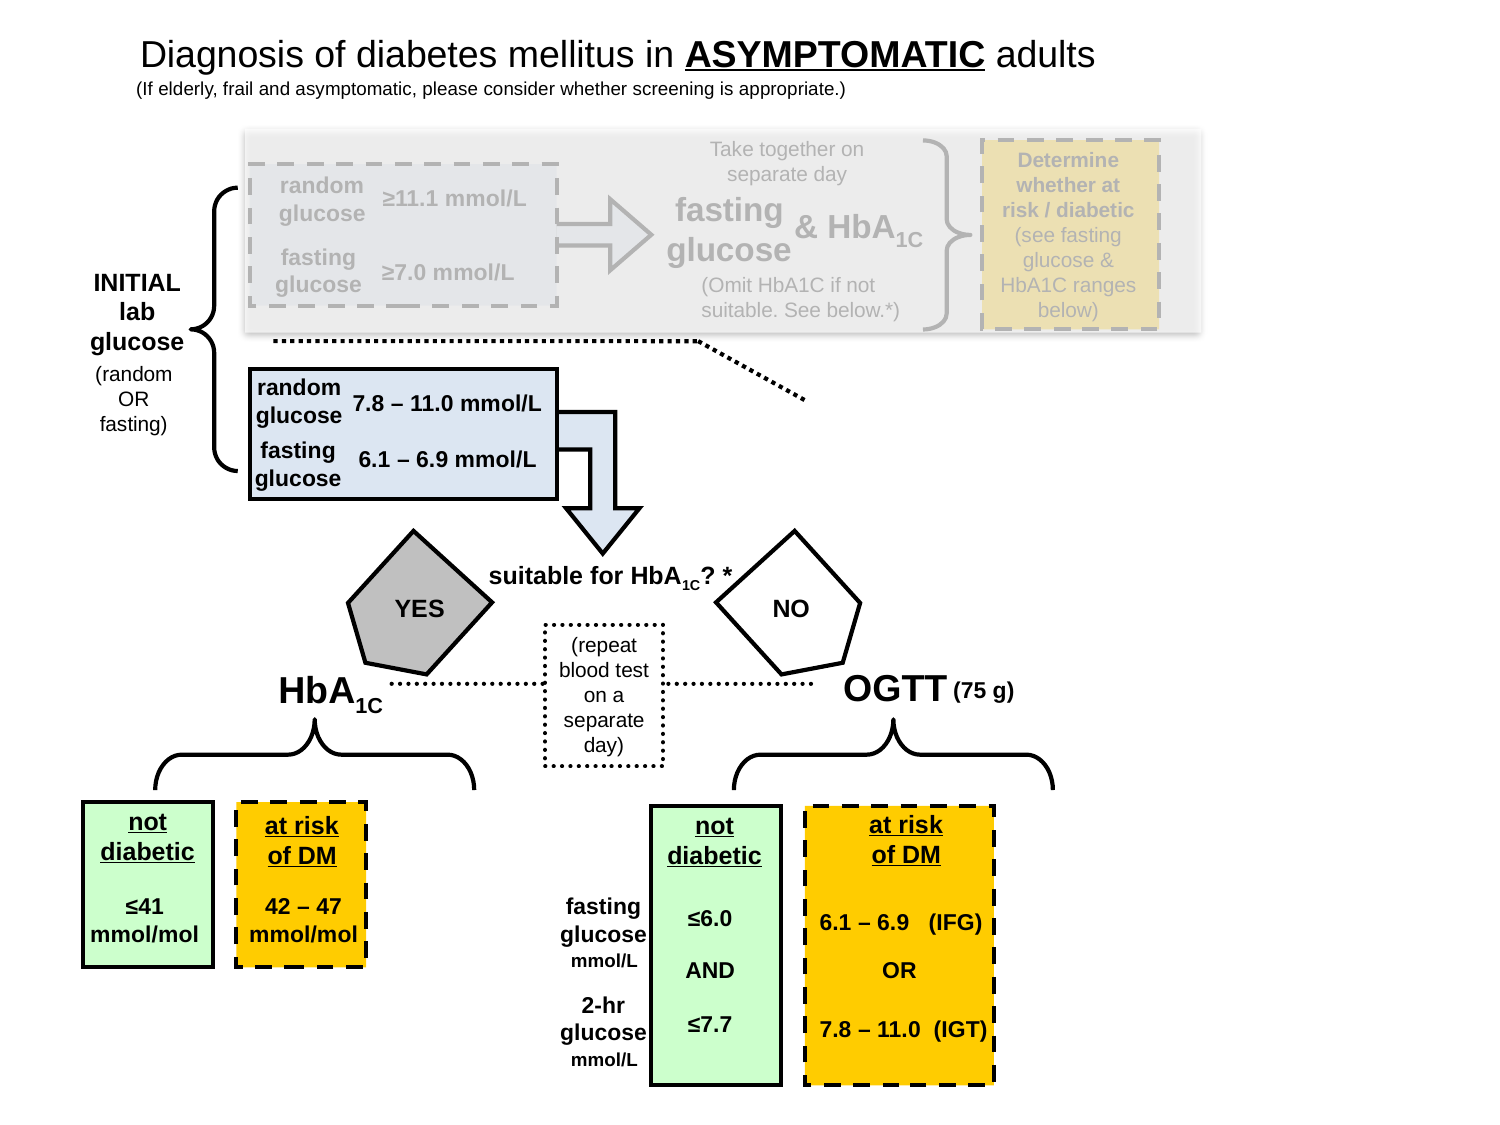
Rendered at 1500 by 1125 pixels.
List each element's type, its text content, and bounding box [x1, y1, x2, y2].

text_box [236, 802, 367, 884]
text_box ≤6.0 [651, 896, 770, 939]
text_box [804, 943, 994, 1006]
text_box (75 g) [938, 668, 1030, 711]
text_box Diagnosis of diabetes mellitus in ASYMPTOMATIC adults [125, 22, 1111, 83]
text_box 42 – 47 mmol/mol [234, 884, 373, 955]
text_box [190, 187, 238, 471]
text_box not diabetic [649, 801, 780, 877]
text_box at risk of DM [853, 800, 959, 876]
text_box [82, 873, 213, 884]
text_box [804, 805, 994, 900]
text_box mmol/L [545, 941, 664, 979]
text_box [563, 411, 640, 552]
text_box 2-hr glucose [545, 983, 662, 1040]
text_box HbA1C [263, 659, 399, 725]
text_box [155, 719, 475, 791]
text_box NO [757, 585, 826, 630]
text_box at risk of DM [249, 802, 355, 877]
text_box mmol/L [545, 1040, 664, 1078]
text_box suitable for HbA1C? * [474, 552, 748, 601]
text_box (random OR fasting) [53, 353, 214, 444]
text_box OGTT [828, 656, 963, 716]
text_box [804, 1049, 994, 1086]
text_box ≤7.7 [651, 1002, 770, 1045]
text_box OR [840, 948, 959, 991]
text_box [82, 955, 213, 968]
text_box [236, 955, 367, 968]
text_box not diabetic [82, 797, 213, 873]
text_box (If elderly, frail and asymptomatic, please consider whether screening is appropriate.) [121, 69, 866, 107]
text_box [244, 128, 1202, 333]
text_box 6.1 – 6.9 (IFG) [804, 900, 1006, 943]
text_box fasting glucose [545, 884, 662, 941]
text_box ≤41 mmol/mol [75, 884, 214, 955]
text_box AND [651, 948, 770, 991]
text_box [651, 805, 782, 1086]
text_box (repeat blood test on a separate day) [533, 624, 675, 765]
text_box INITIAL lab glucose [72, 258, 203, 353]
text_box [237, 365, 558, 527]
text_box [348, 535, 493, 675]
text_box [716, 530, 861, 675]
text_box 7.8 – 11.0 (IGT) [804, 1006, 1018, 1049]
text_box [733, 719, 1053, 791]
text_box YES [379, 585, 460, 630]
